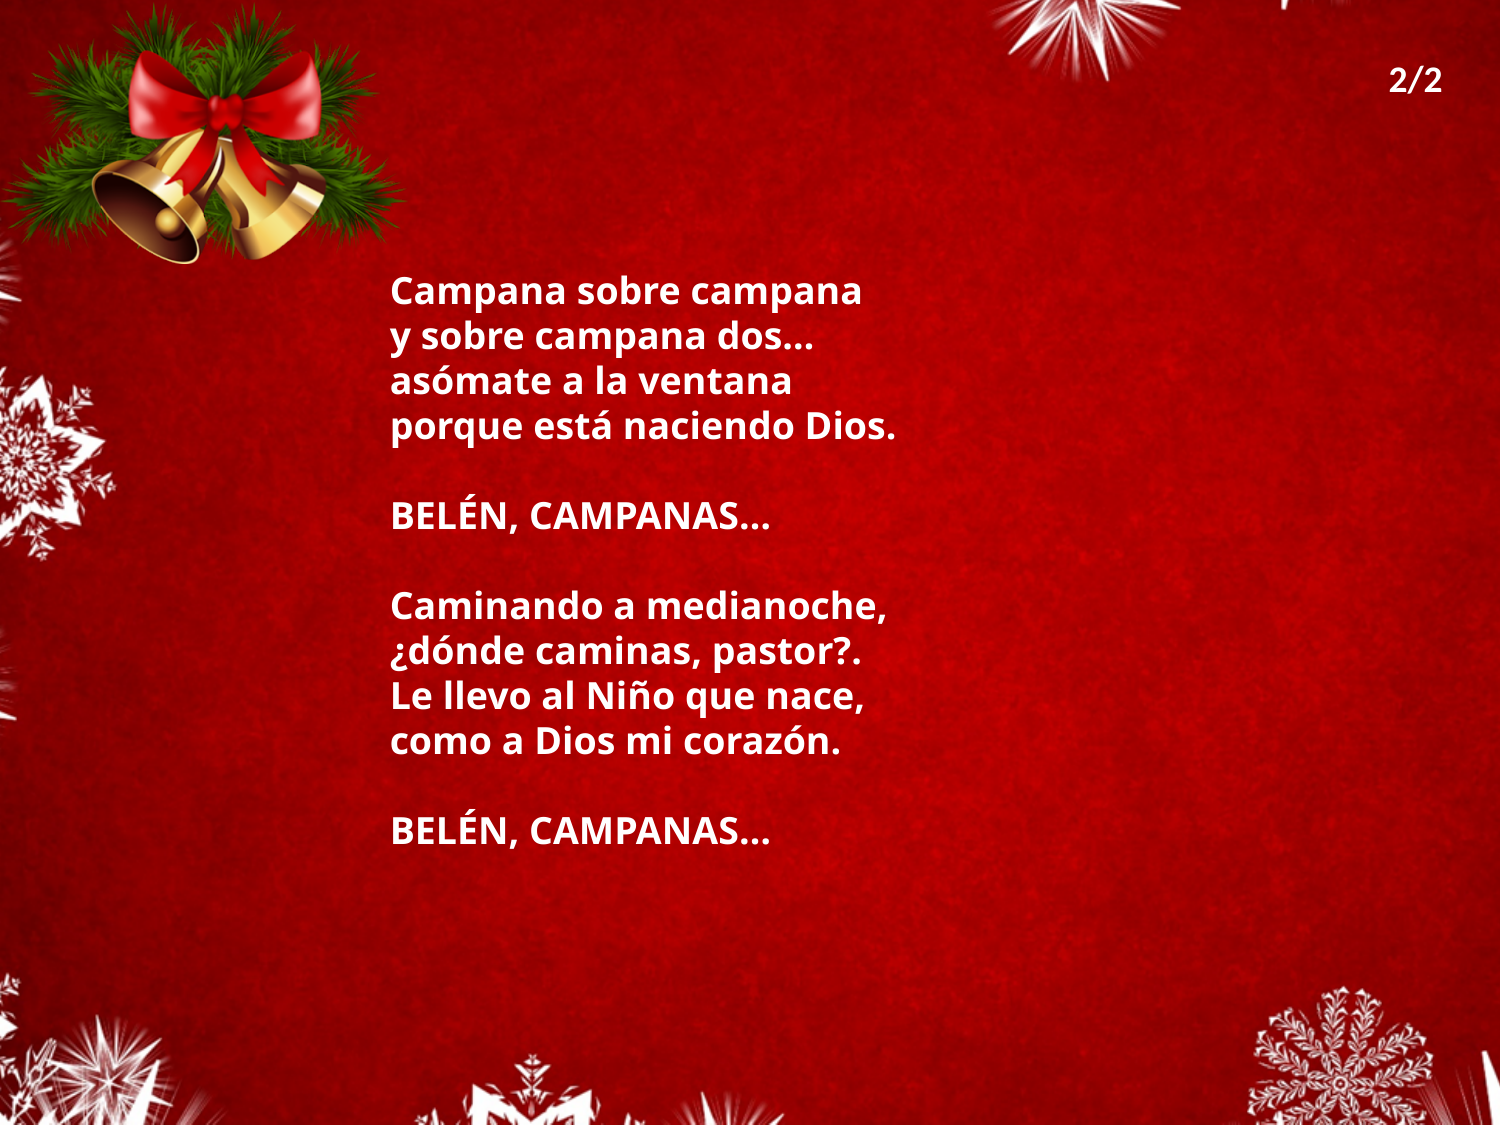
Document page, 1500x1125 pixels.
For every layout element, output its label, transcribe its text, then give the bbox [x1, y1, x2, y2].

text_box Campana sobre campana y sobre campana dos… asómate a la ventana porque está naciendo Dios. BELÉN, CAMPANAS… Caminando a medianoche, ¿dónde caminas, pastor?. Le llevo al Niño que nace, como a Dios mi corazón. BELÉN, CAMPANAS… [374, 259, 1125, 860]
text_box 2/2 [1373, 47, 1458, 108]
picture [0, 0, 1500, 1125]
